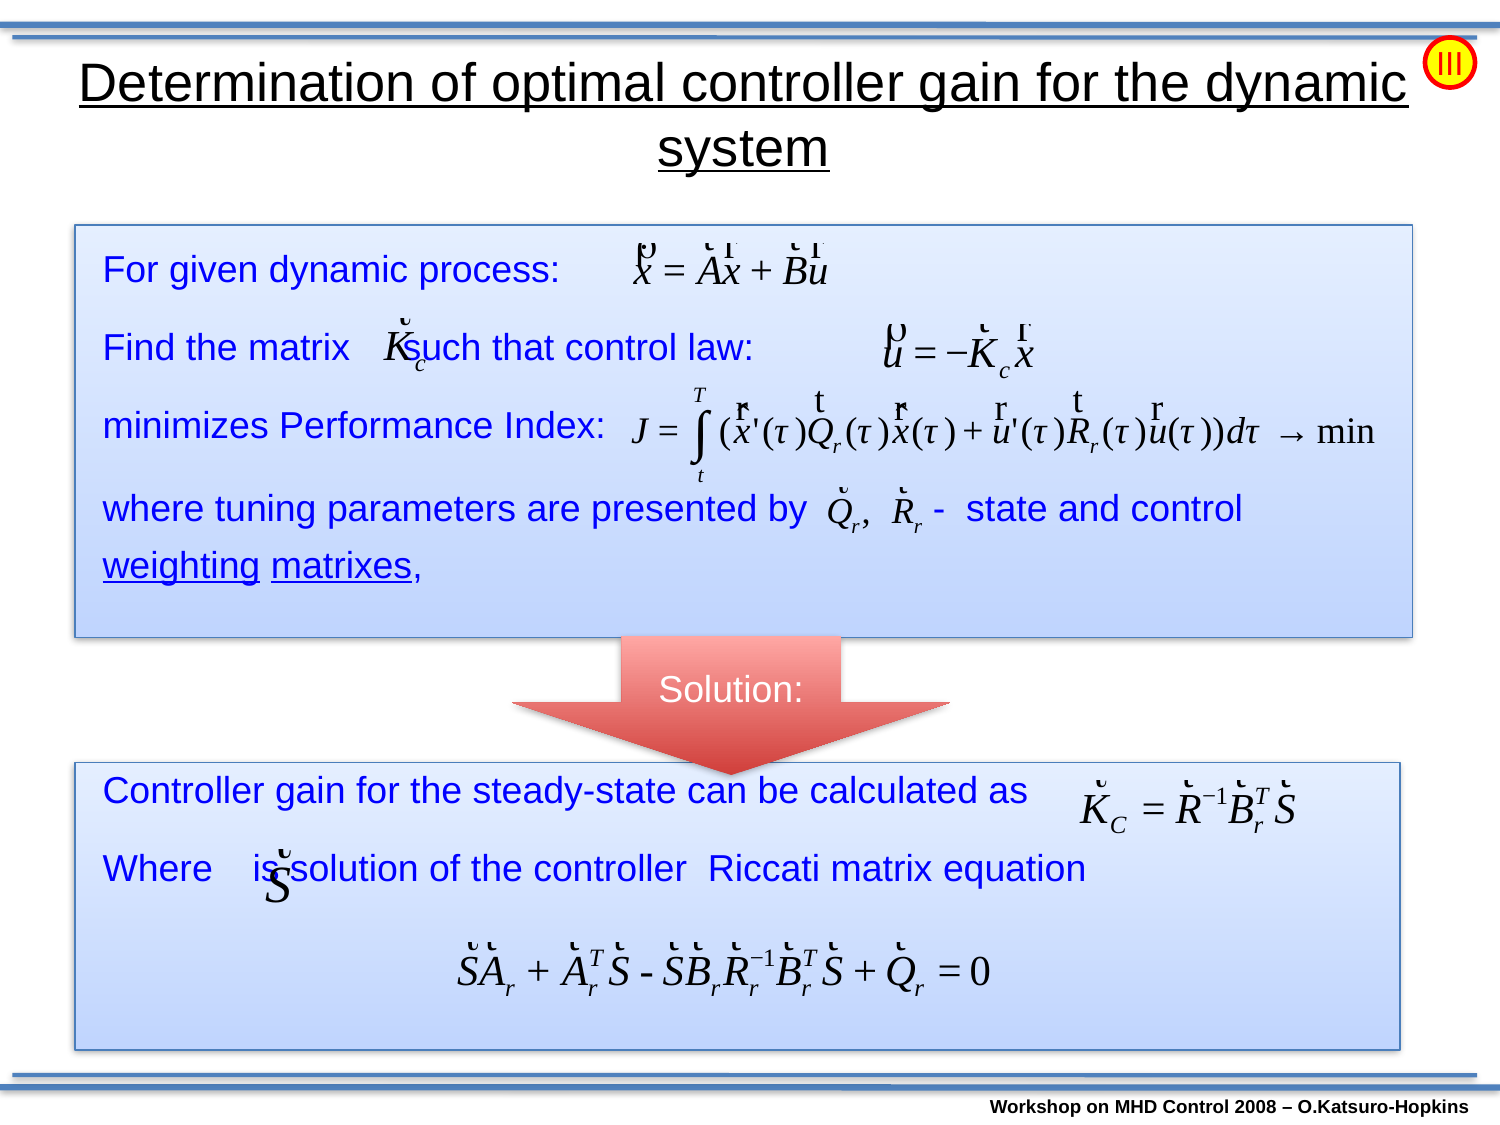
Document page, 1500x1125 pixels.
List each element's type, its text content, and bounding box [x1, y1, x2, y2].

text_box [624, 243, 832, 289]
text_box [449, 942, 995, 1001]
list For given dynamic process: Find the matrix such that control law: minimizes Performance Index: where tuning parameters are presented by - state and control weighting matrixes, Controller gain for the steady-state can be calculated as Where is solution of the controller Riccati matrix equation [87, 249, 1413, 1038]
text_box Solution: [512, 635, 950, 776]
text_box III [1425, 37, 1476, 88]
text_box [378, 317, 433, 376]
text_box [74, 762, 1401, 1051]
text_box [624, 380, 1379, 488]
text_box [1074, 780, 1303, 838]
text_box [874, 324, 1039, 379]
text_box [821, 487, 926, 537]
title Determination of optimal controller gain for the dynamic system [37, 37, 1450, 188]
text_box [74, 224, 1413, 638]
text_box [256, 849, 301, 907]
